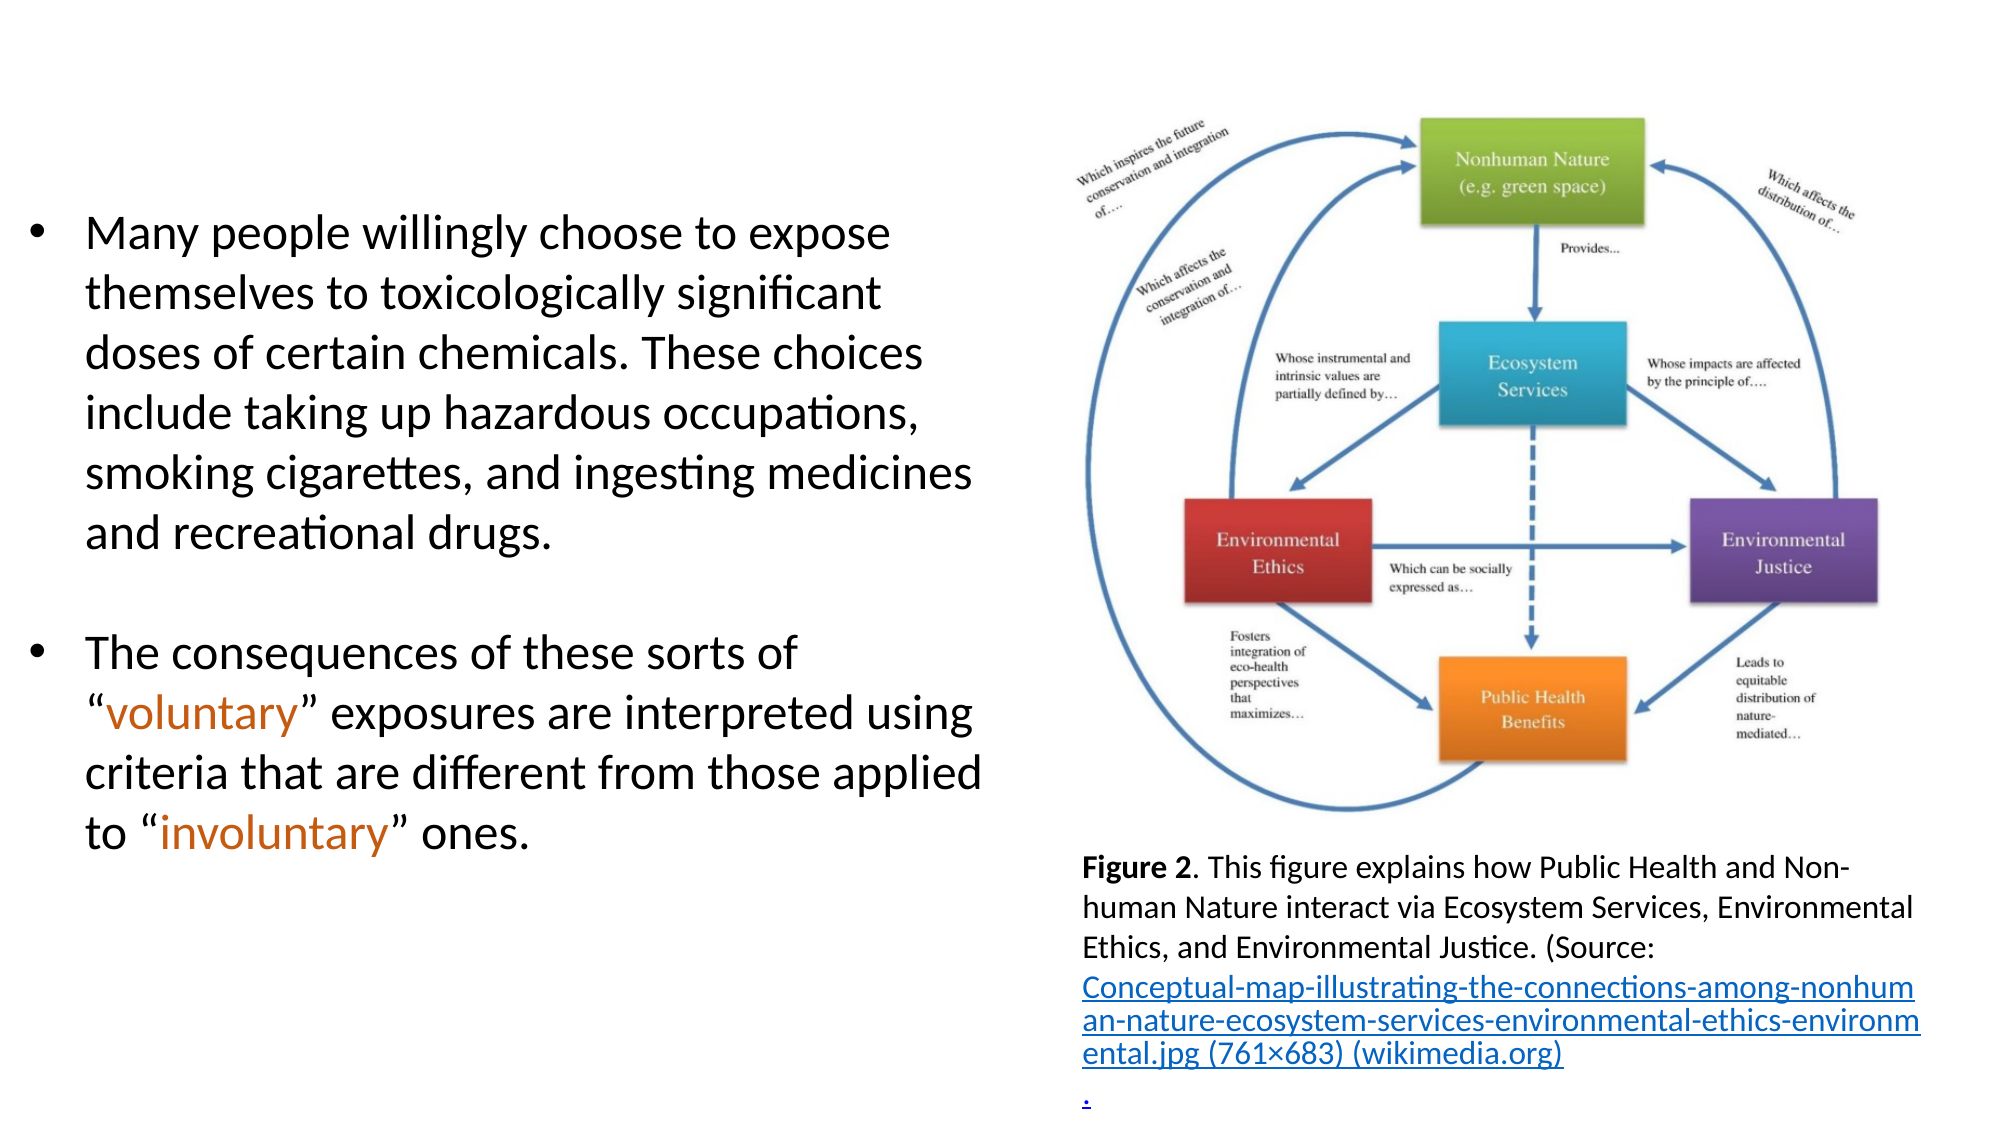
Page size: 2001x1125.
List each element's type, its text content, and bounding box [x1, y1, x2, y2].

text_box Many people willingly choose to expose themselves to toxicologically significant doses of certain chemicals. These choices include taking up hazardous occupations, smoking cigarettes, and ingesting medicines and recreational drugs. The consequences of these sorts of “voluntary” exposures are interpreted using criteria that are different from those applied to “involuntary” ones. [13, 192, 1000, 868]
text_box Figure 2. This figure explains how Public Health and Non-human Nature interact via Ecosystem Services, Environmental Ethics, and Environmental Justice. (Source: Conceptual-map-illustrating-the-connections-among-nonhuman-nature-ecosystem-services-environmental-ethics-environmental.jpg (761×683) (wikimedia.org). [1067, 837, 1946, 1053]
picture [1067, 108, 1890, 820]
